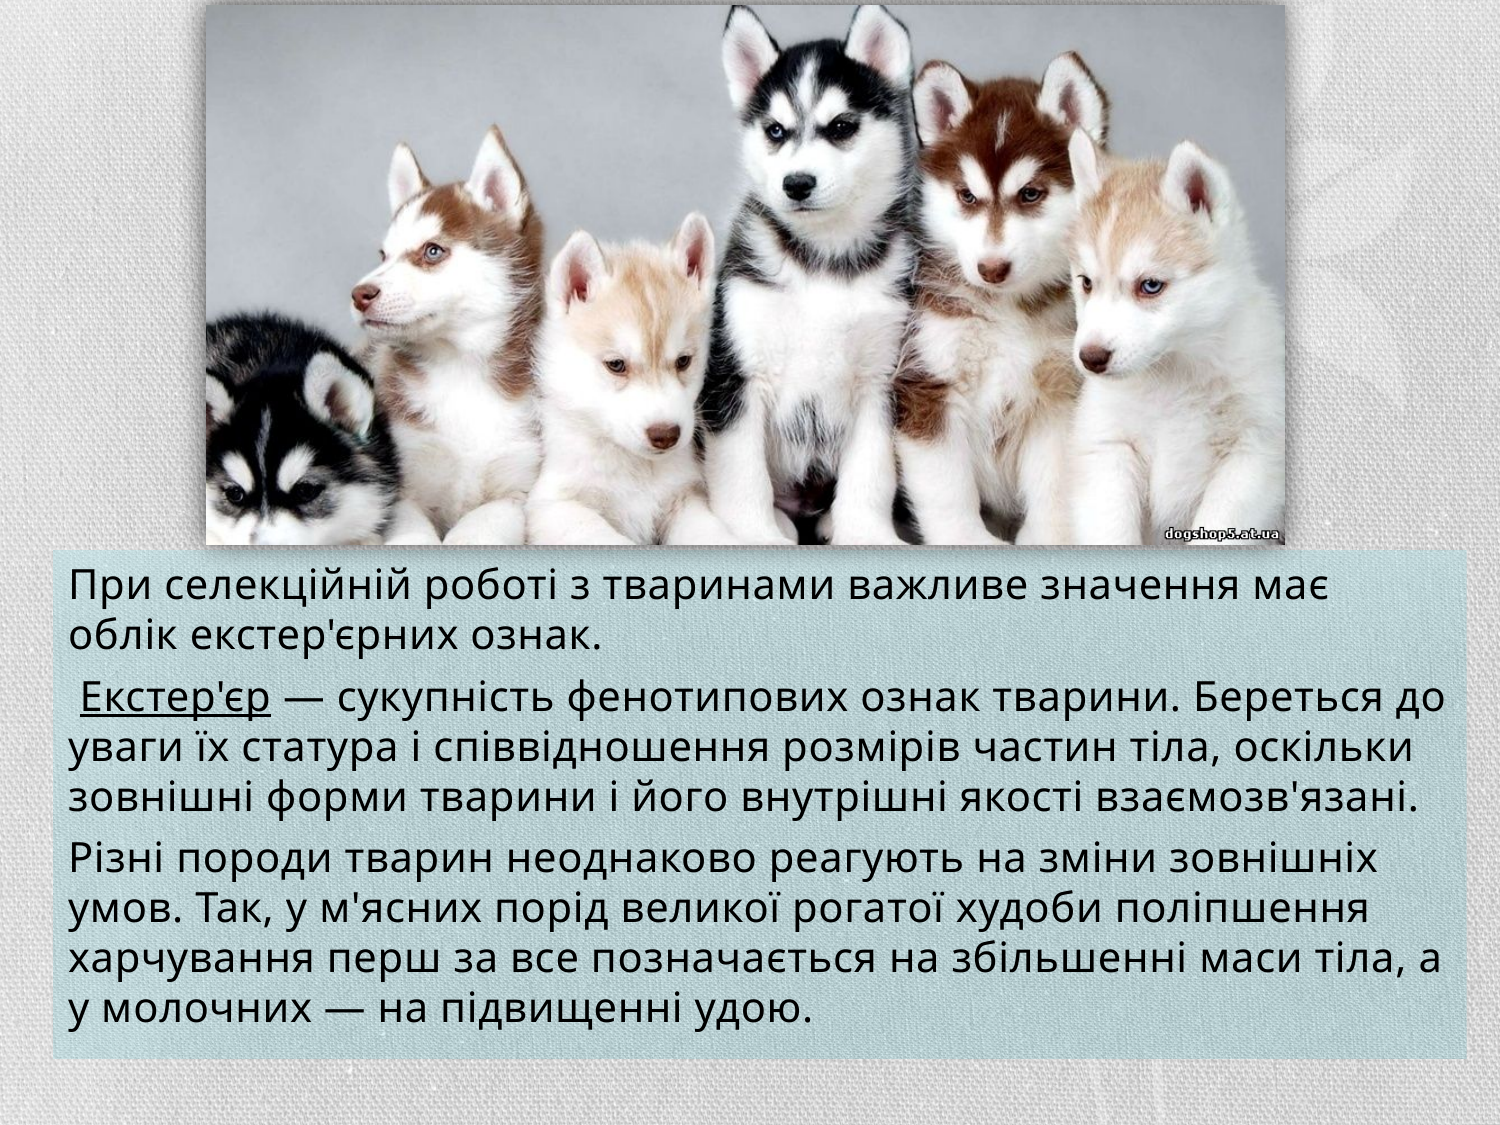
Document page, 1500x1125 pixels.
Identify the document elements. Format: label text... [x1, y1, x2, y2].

list При селекційній роботі з тваринами важливе значення має облік екстер'єрних ознак. Екстер'єр — сукупність фенотипових ознак тварини. Береться до уваги їх статура і співвідношення розмірів частин тіла, оскільки зовнішні форми тварини і його внутрішні якості взаємозв'язані. Різні породи тварин неоднаково реагують на зміни зовнішніх умов. Так, у м'ясних порід великої рогатої худоби поліпшення харчування перш за все позначається на збільшенні маси тіла, а у молочних — на підвищенні удою. [53, 550, 1467, 1059]
picture [206, 4, 1285, 545]
